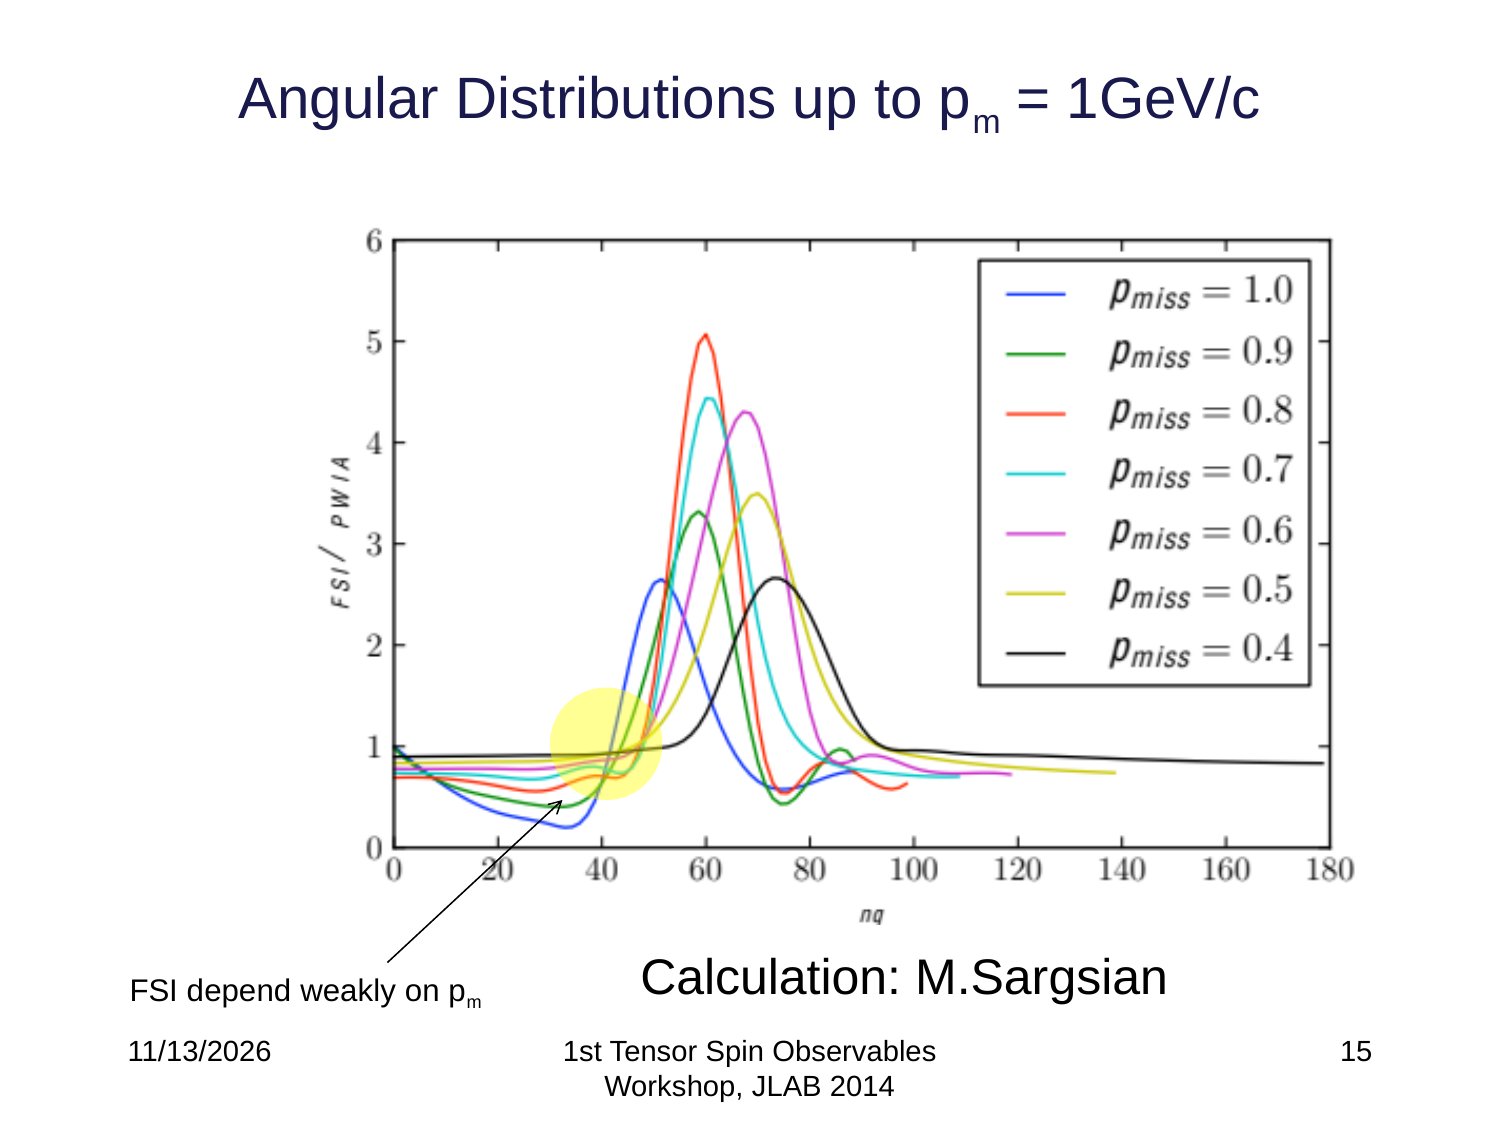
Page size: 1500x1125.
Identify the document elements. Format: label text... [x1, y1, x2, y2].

text_box Calculation: M.Sargsian [625, 937, 1183, 1013]
slide_number 15 [1074, 1024, 1388, 1101]
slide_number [112, 1024, 426, 1101]
text_box FSI depend weakly on pm [114, 962, 497, 1020]
title Angular Distributions up to pm = 1GeV/c [112, 50, 1388, 150]
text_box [387, 799, 563, 963]
footer 1st Tensor Spin Observables Workshop, JLAB 2014 [512, 1024, 988, 1101]
picture [299, 212, 1357, 926]
